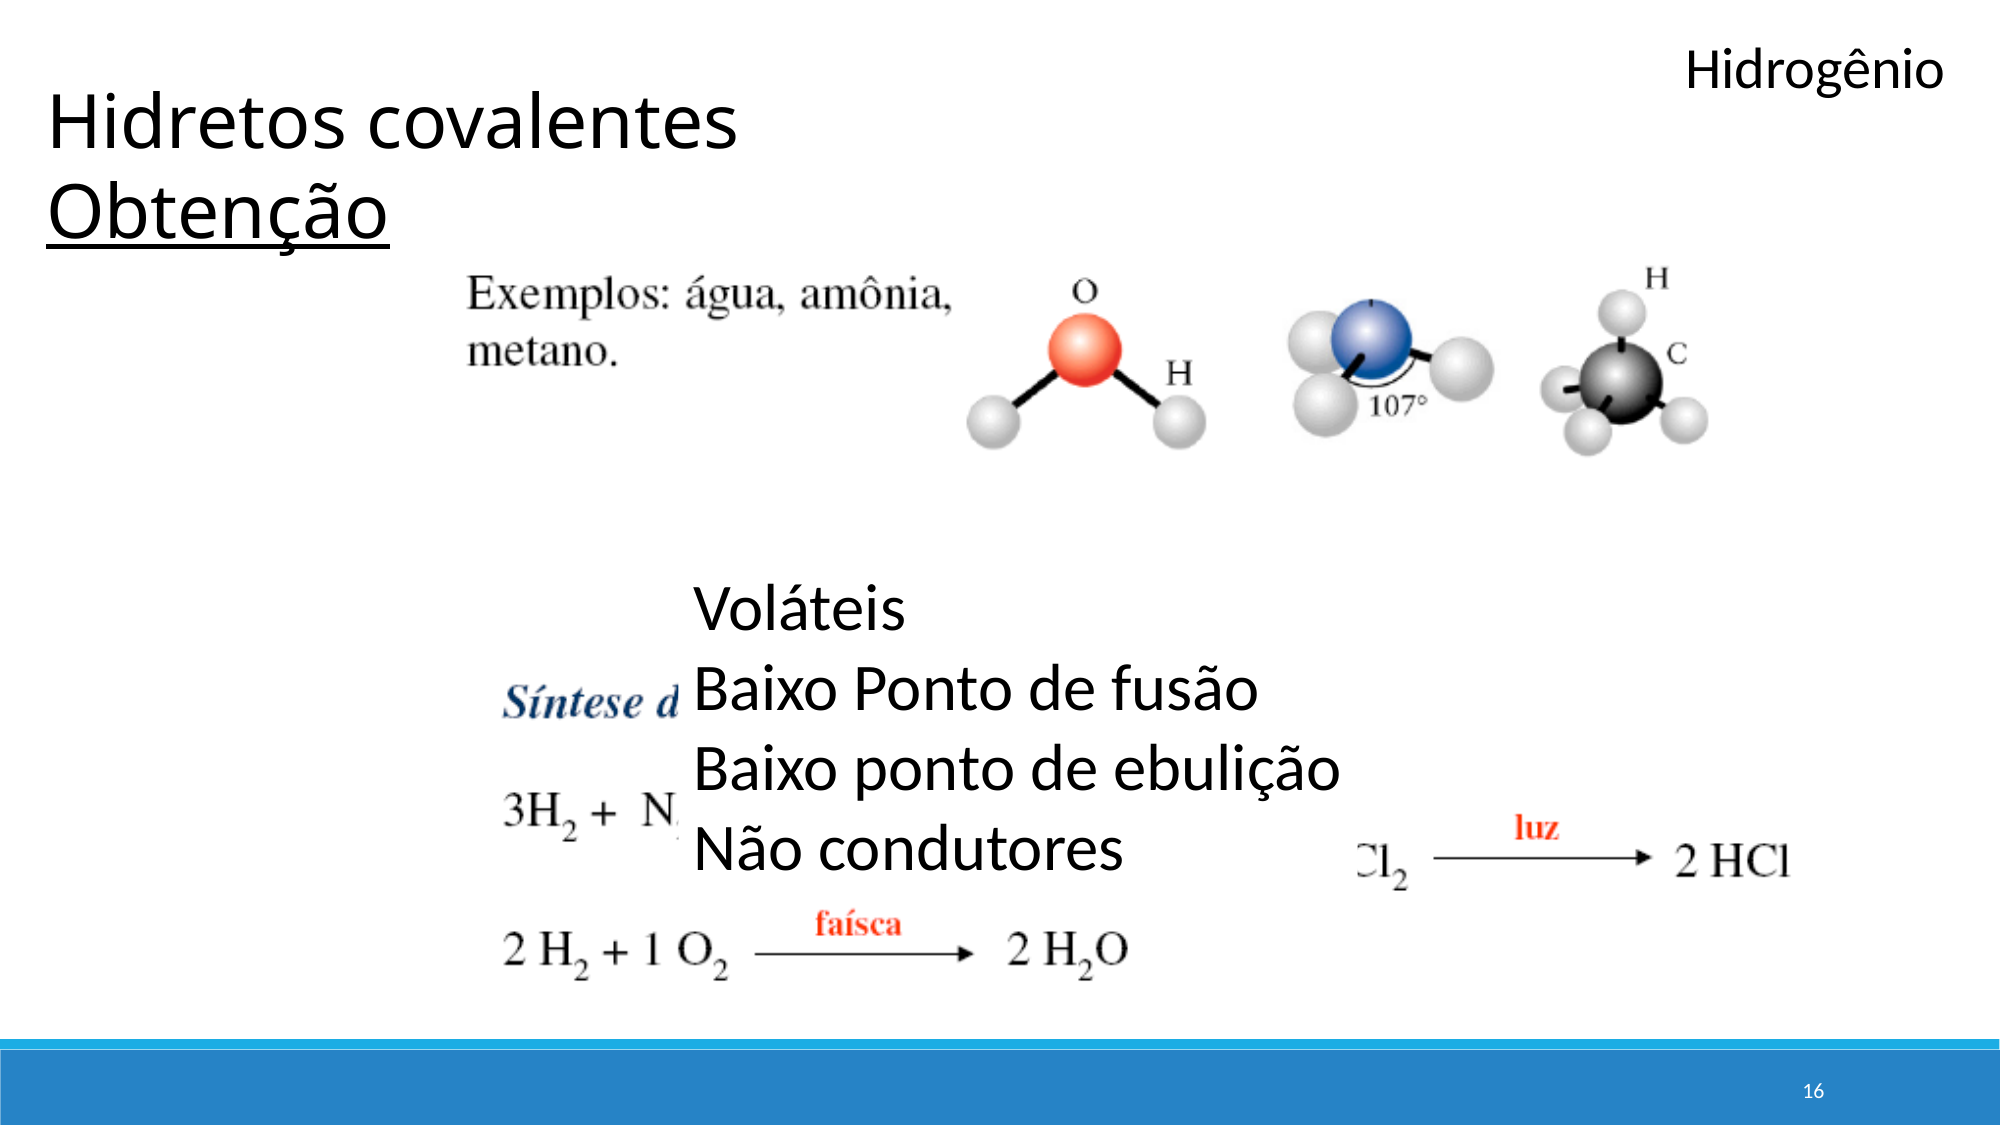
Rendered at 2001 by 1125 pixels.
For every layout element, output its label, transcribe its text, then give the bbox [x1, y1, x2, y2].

slide_number 16 [1624, 1059, 1840, 1120]
footer Hidrogênio [1551, 35, 1961, 96]
text_box Hidretos covalentes Obtenção [31, 65, 755, 261]
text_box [419, 234, 1794, 1029]
